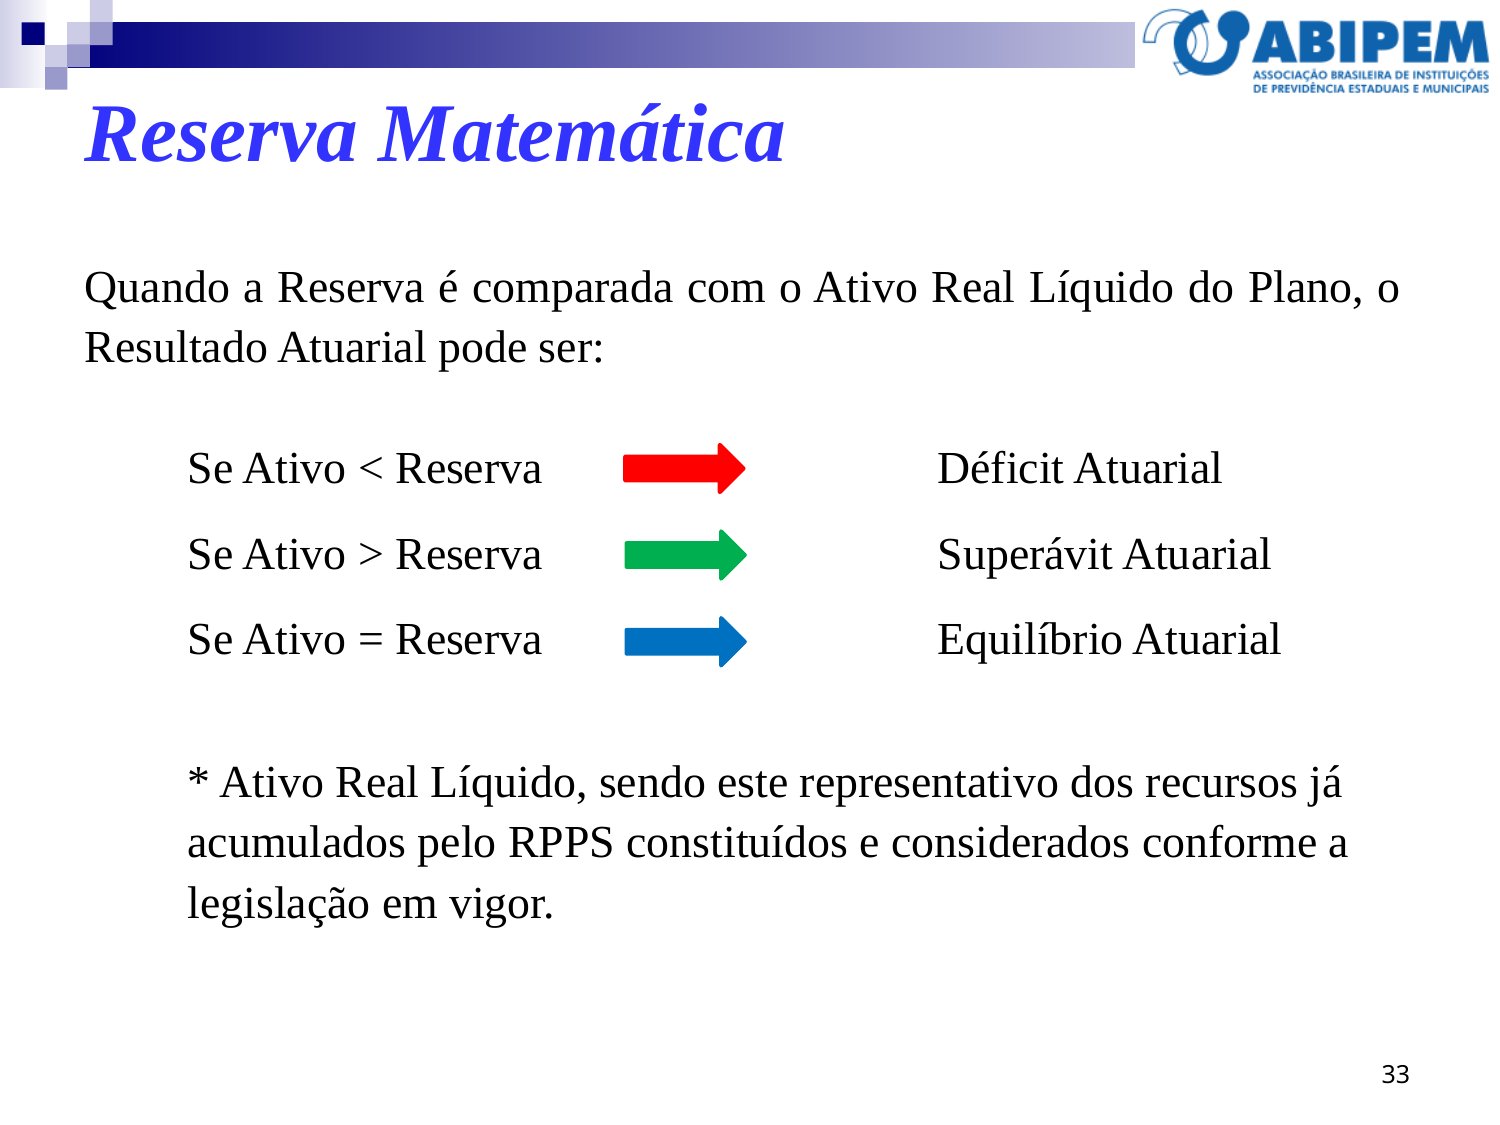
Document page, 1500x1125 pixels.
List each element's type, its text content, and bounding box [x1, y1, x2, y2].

text_box Reserva Matemática [70, 70, 1421, 296]
text_box [624, 529, 747, 581]
text_box Quando a Reserva é comparada com o Ativo Real Líquido do Plano, o Resultado Atuarial pode ser: Se Ativo < Reserva Déficit Atuarial Se Ativo > Reserva Superávit Atuarial Se Ativo = Reserva Equilíbrio Atuarial * Ativo Real Líquido, sendo este representativo dos recursos já acumulados pelo RPPS constituídos e considerados conforme a legislação em vigor. [70, 296, 1417, 1000]
text_box [149, 78, 1500, 304]
text_box 33 [1074, 1024, 1425, 1100]
picture [1135, 0, 1498, 78]
text_box [623, 442, 746, 495]
text_box [624, 616, 747, 668]
